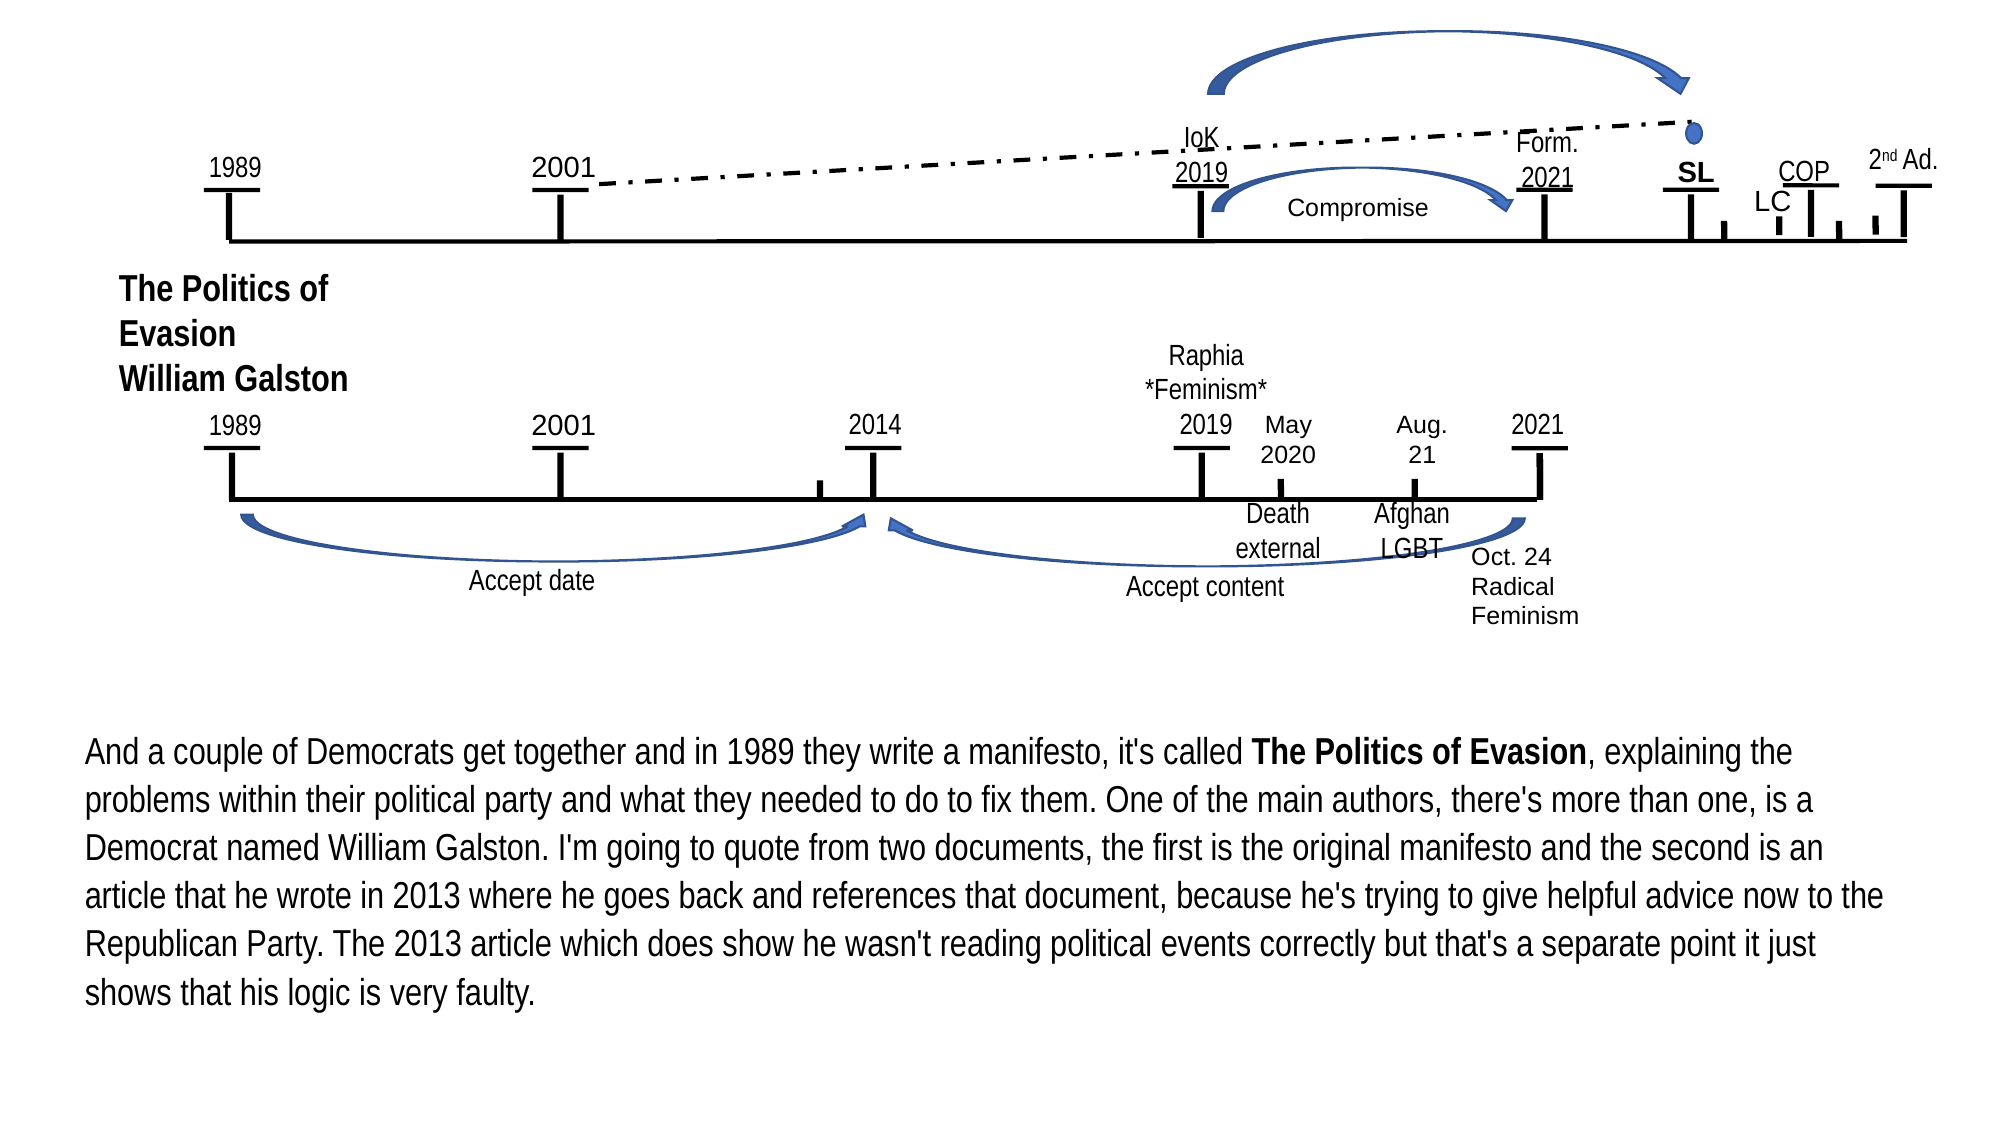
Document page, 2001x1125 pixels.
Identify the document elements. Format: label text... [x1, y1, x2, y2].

text_box May 2020 [1244, 402, 1333, 478]
text_box [1685, 121, 1704, 145]
text_box IoK 2019 [1161, 112, 1242, 157]
text_box [1211, 166, 1515, 213]
text_box 2014 [825, 399, 925, 446]
text_box Raphia *Feminism* 2019 [1117, 329, 1295, 452]
text_box [1336, 558, 1355, 563]
text_box 1989 [164, 407, 306, 447]
text_box Aug. 21 [1378, 402, 1467, 478]
text_box And a couple of Democrats get together and in 1989 they write a manifesto, it's called The Politics of Evasion, explaining the problems within their political party and what they needed to do to fix them. One of the main authors, there's more than one, is a Democrat named William Galston. I'm going to quote from two documents, the first is the original manifesto and the second is an article that he wrote in 2013 where he goes back and references that document, because he's trying to give helpful advice now to the Republican Party. The 2013 article which does show he wasn't reading political events correctly but that's a separate point it just shows that his logic is very faulty. [69, 716, 1918, 1020]
text_box [629, 513, 867, 562]
text_box Accept date [436, 555, 629, 614]
text_box COP [1754, 146, 1854, 185]
text_box Oct. 24 Radical Feminism [1465, 534, 1603, 649]
text_box 2021 [1497, 399, 1579, 443]
text_box [1493, 517, 1527, 534]
text_box 2001 [493, 142, 635, 189]
text_box Afghan LGBT [1355, 488, 1469, 576]
text_box The Politics of Evasion William Galston [104, 256, 442, 407]
text_box [1206, 30, 1691, 96]
text_box Death external [1221, 488, 1336, 576]
text_box 2nd Ad. [1833, 134, 1975, 181]
text_box Compromise [1237, 185, 1480, 270]
text_box LC [1723, 176, 1823, 223]
text_box [887, 516, 1081, 564]
text_box Accept content [1068, 561, 1343, 649]
text_box 2001 [493, 400, 635, 447]
text_box SL [1646, 146, 1746, 194]
text_box 1989 [164, 142, 306, 189]
text_box [239, 513, 436, 560]
text_box Form. 2021 [1507, 117, 1588, 194]
